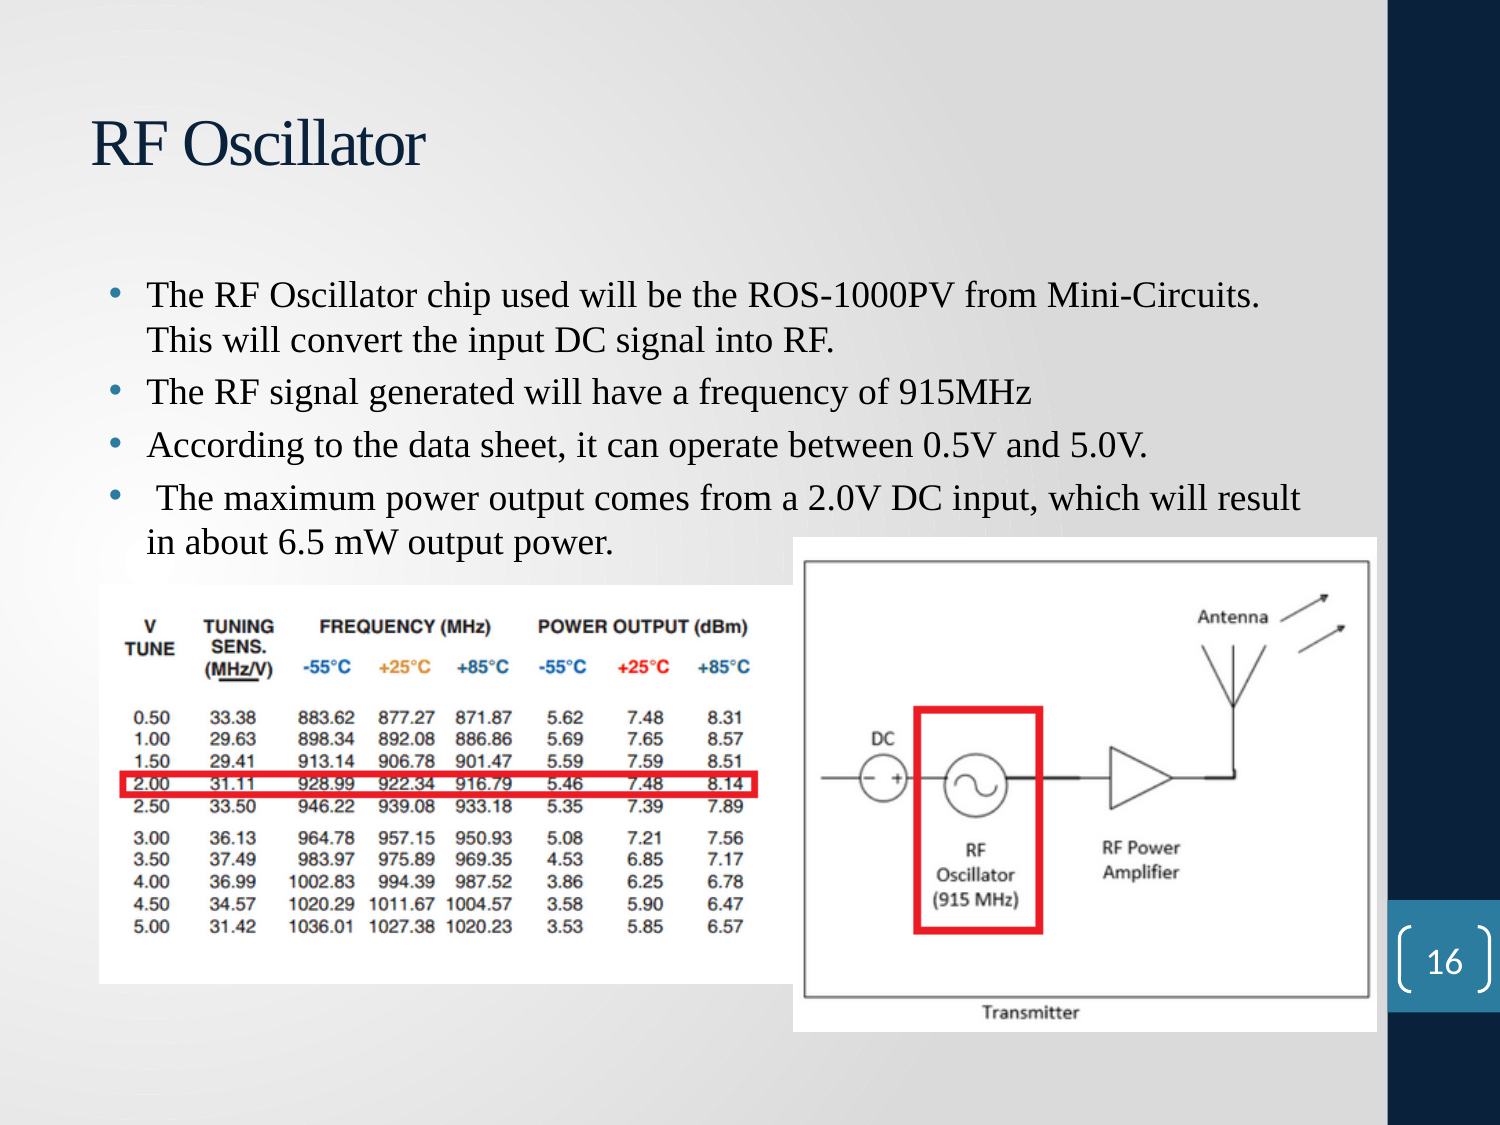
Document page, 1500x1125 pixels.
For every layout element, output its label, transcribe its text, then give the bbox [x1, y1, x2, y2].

slide_number 16 [1397, 925, 1492, 994]
list The RF Oscillator chip used will be the ROS-1000PV from Mini-Circuits. This will convert the input DC signal into RF. The RF signal generated will have a frequency of 915MHz According to the data sheet, it can operate between 0.5V and 5.0V. The maximum power output comes from a 2.0V DC input, which will result in about 6.5 mW output power. [75, 262, 1325, 1050]
picture [99, 536, 1378, 1032]
title RF Oscillator [75, 45, 1325, 233]
